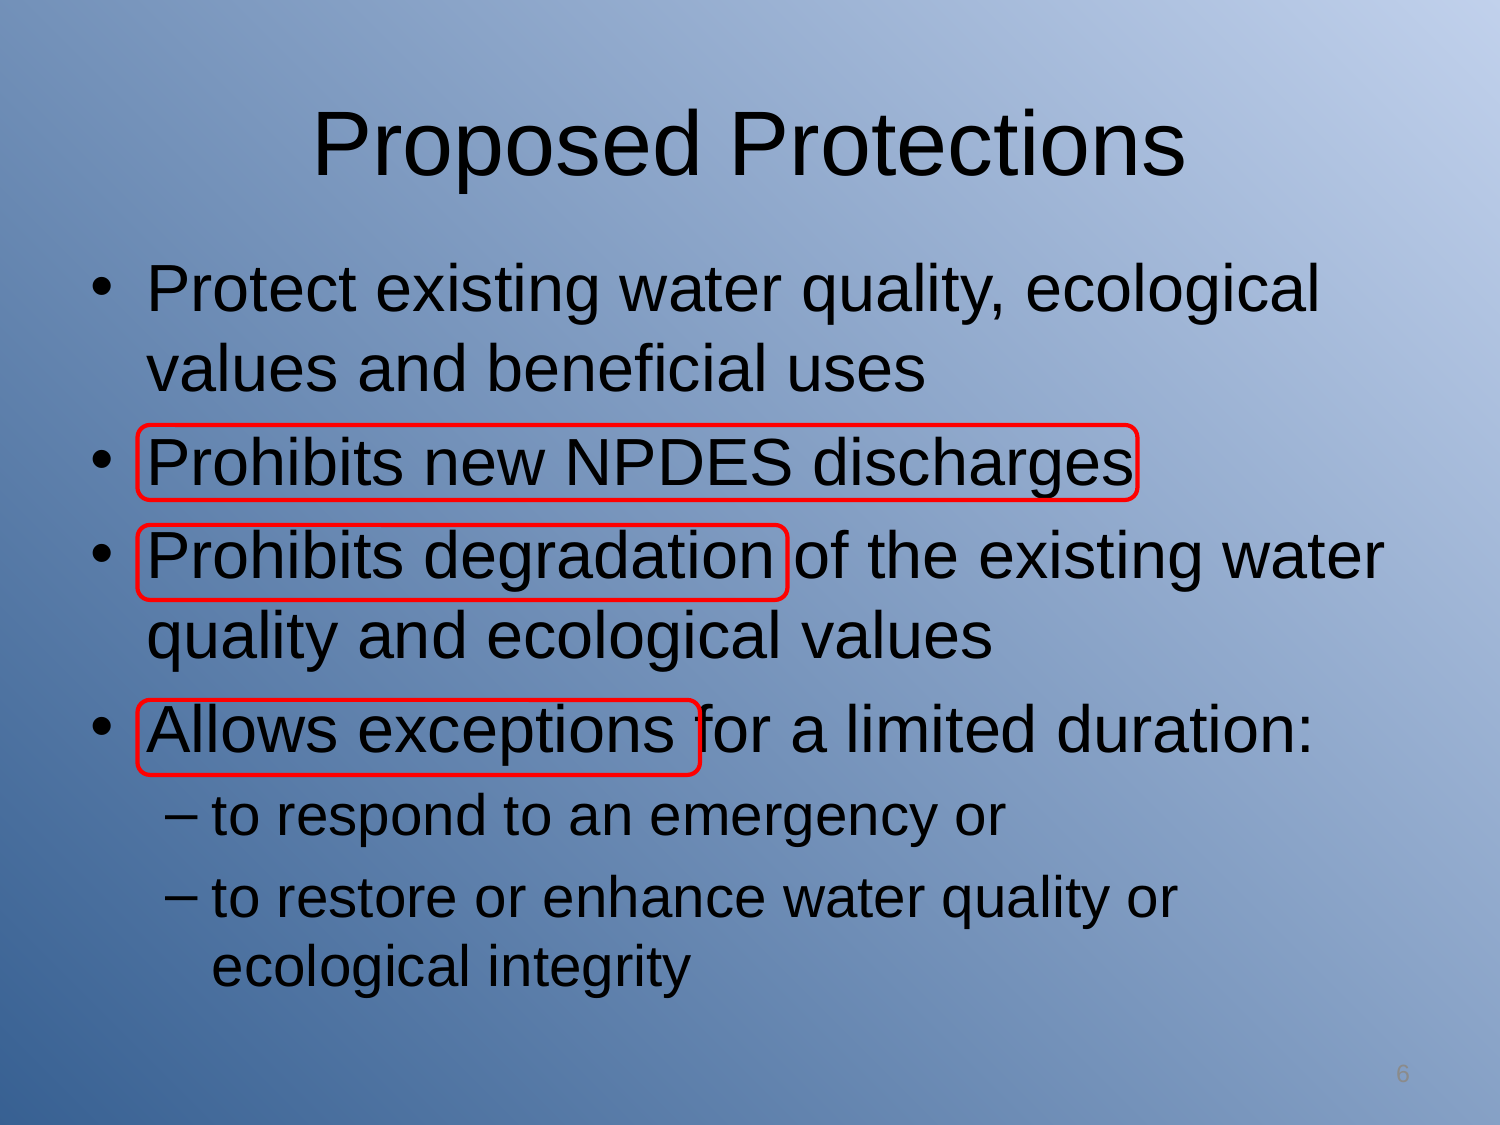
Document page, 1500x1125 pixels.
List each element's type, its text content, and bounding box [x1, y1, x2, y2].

slide_number 6 [1074, 1042, 1425, 1103]
title Proposed Protections [75, 45, 1425, 233]
text_box [135, 697, 703, 778]
text_box [135, 422, 1140, 503]
text_box [135, 522, 790, 603]
list Protect existing water quality, ecological values and beneficial uses Prohibits new NPDES discharges Prohibits degradation of the existing water quality and ecological values Allows exceptions for a limited duration: to respond to an emergency or to restore or enhance water quality or ecological integrity [75, 237, 1425, 1075]
